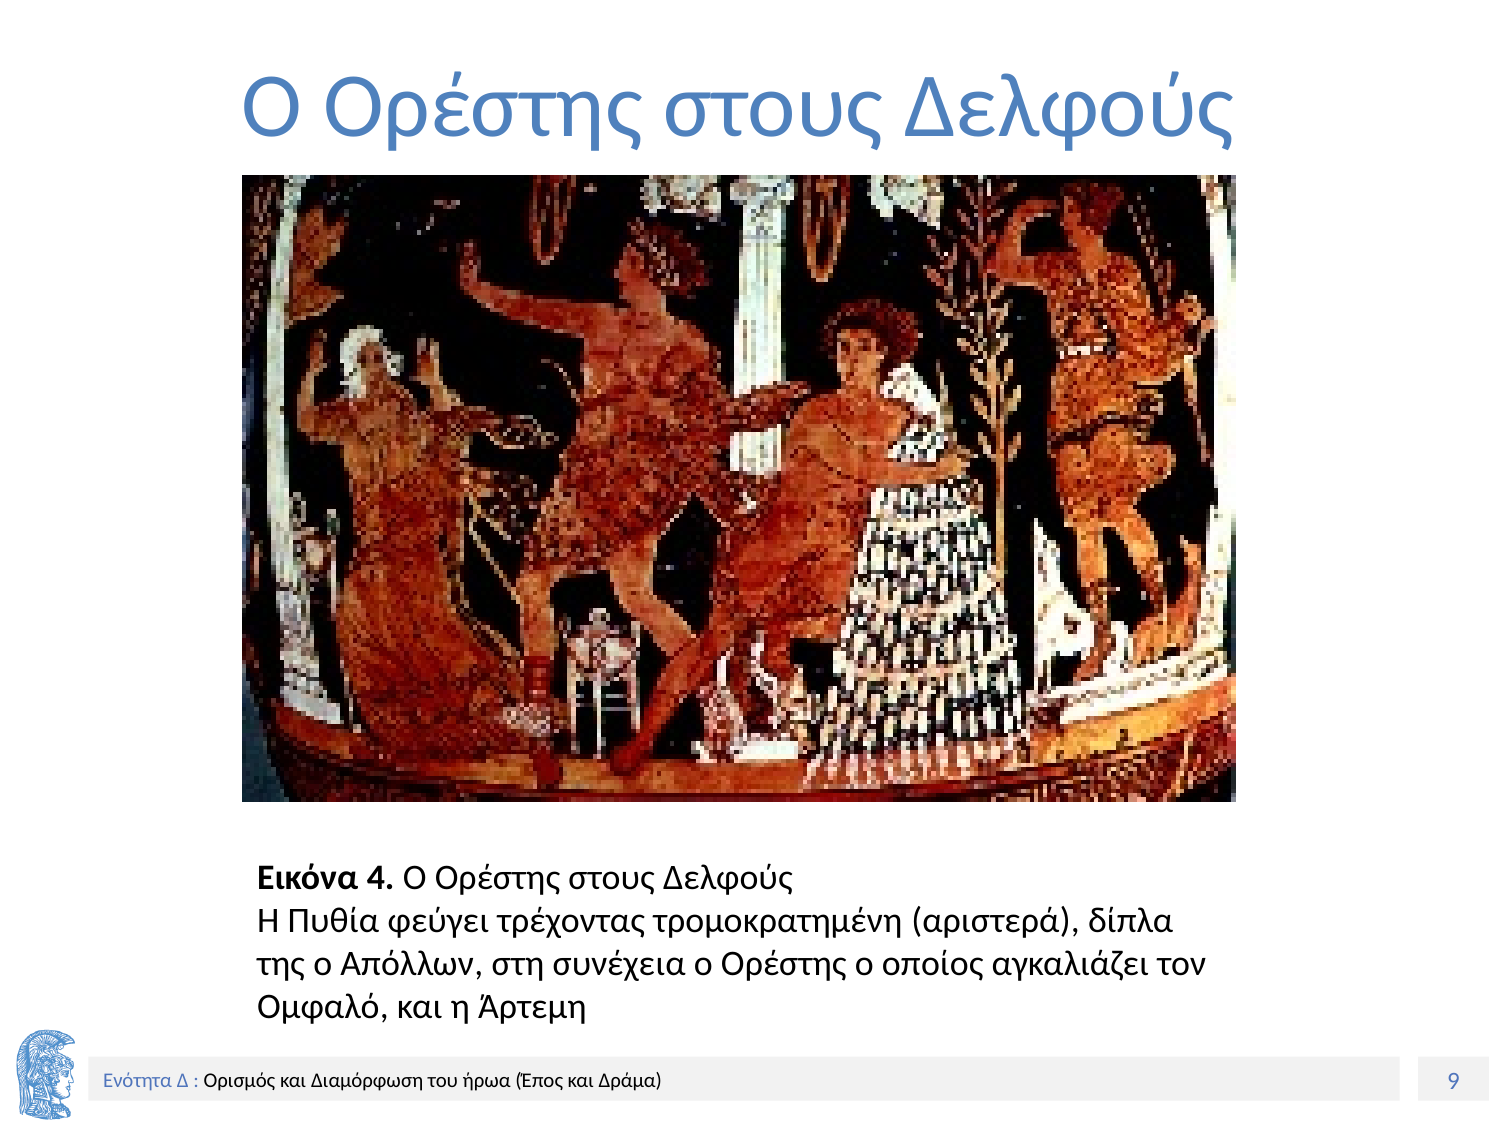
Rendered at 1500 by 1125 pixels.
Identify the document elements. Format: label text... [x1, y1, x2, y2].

list Εικόνα 4. Ο Ορέστης στους Δελφούς Η Πυθία φεύγει τρέχοντας τρομοκρατημένη (αριστερά), δίπλα της ο Απόλλων, στη συνέχεια ο Ορέστης ο οποίος αγκαλιάζει τον Ομφαλό, και η Άρτεμη [242, 846, 1236, 1034]
picture [9, 1026, 81, 1120]
title Ο Ορέστης στους Δελφούς [70, 24, 1408, 176]
picture [241, 175, 1236, 802]
